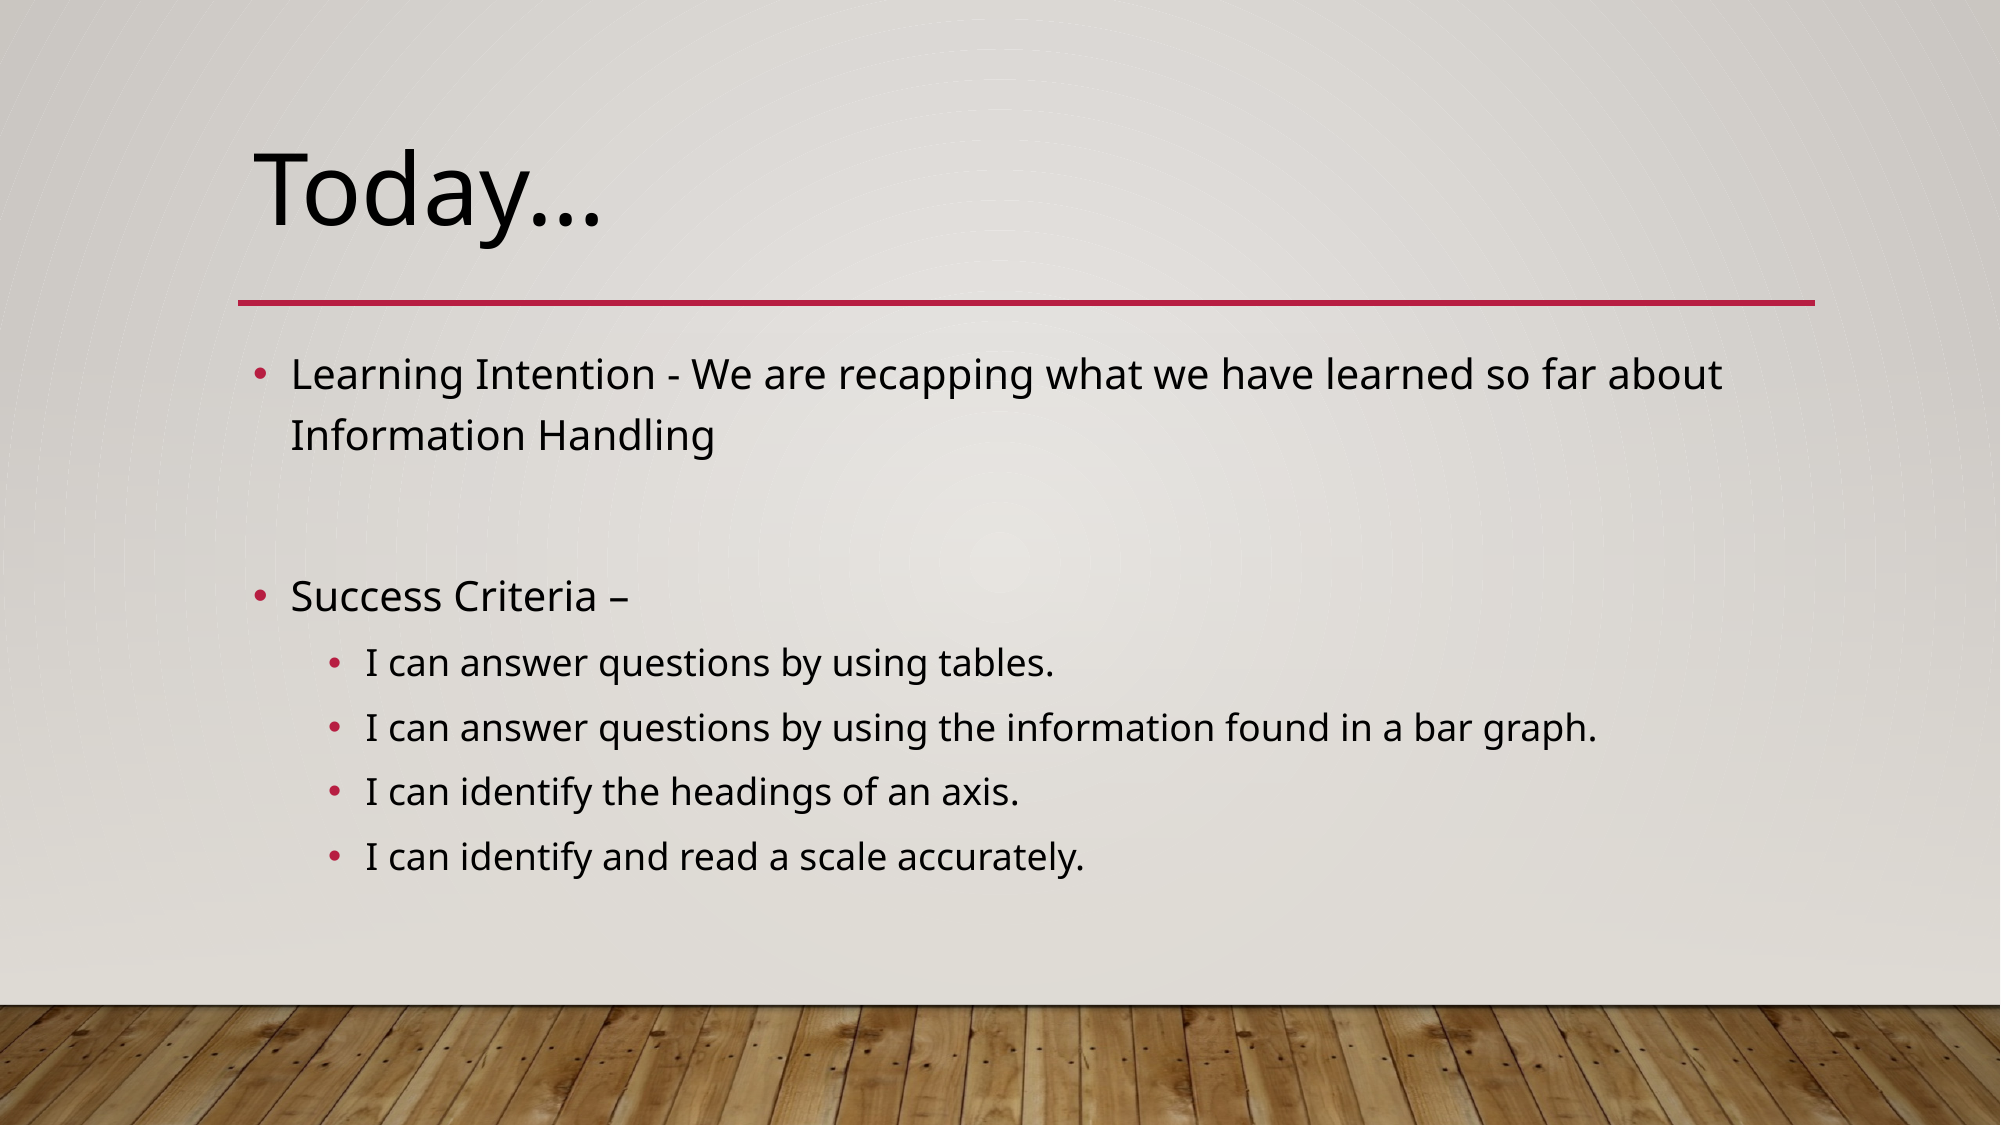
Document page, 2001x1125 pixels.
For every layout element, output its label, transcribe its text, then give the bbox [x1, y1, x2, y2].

title Today… [238, 131, 1814, 305]
list Learning Intention - We are recapping what we have learned so far about Information Handling Success Criteria – I can answer questions by using tables. I can answer questions by using the information found in a bar graph. I can identify the headings of an axis. I can identify and read a scale accurately. [238, 330, 1814, 897]
picture [0, 1005, 2000, 1125]
